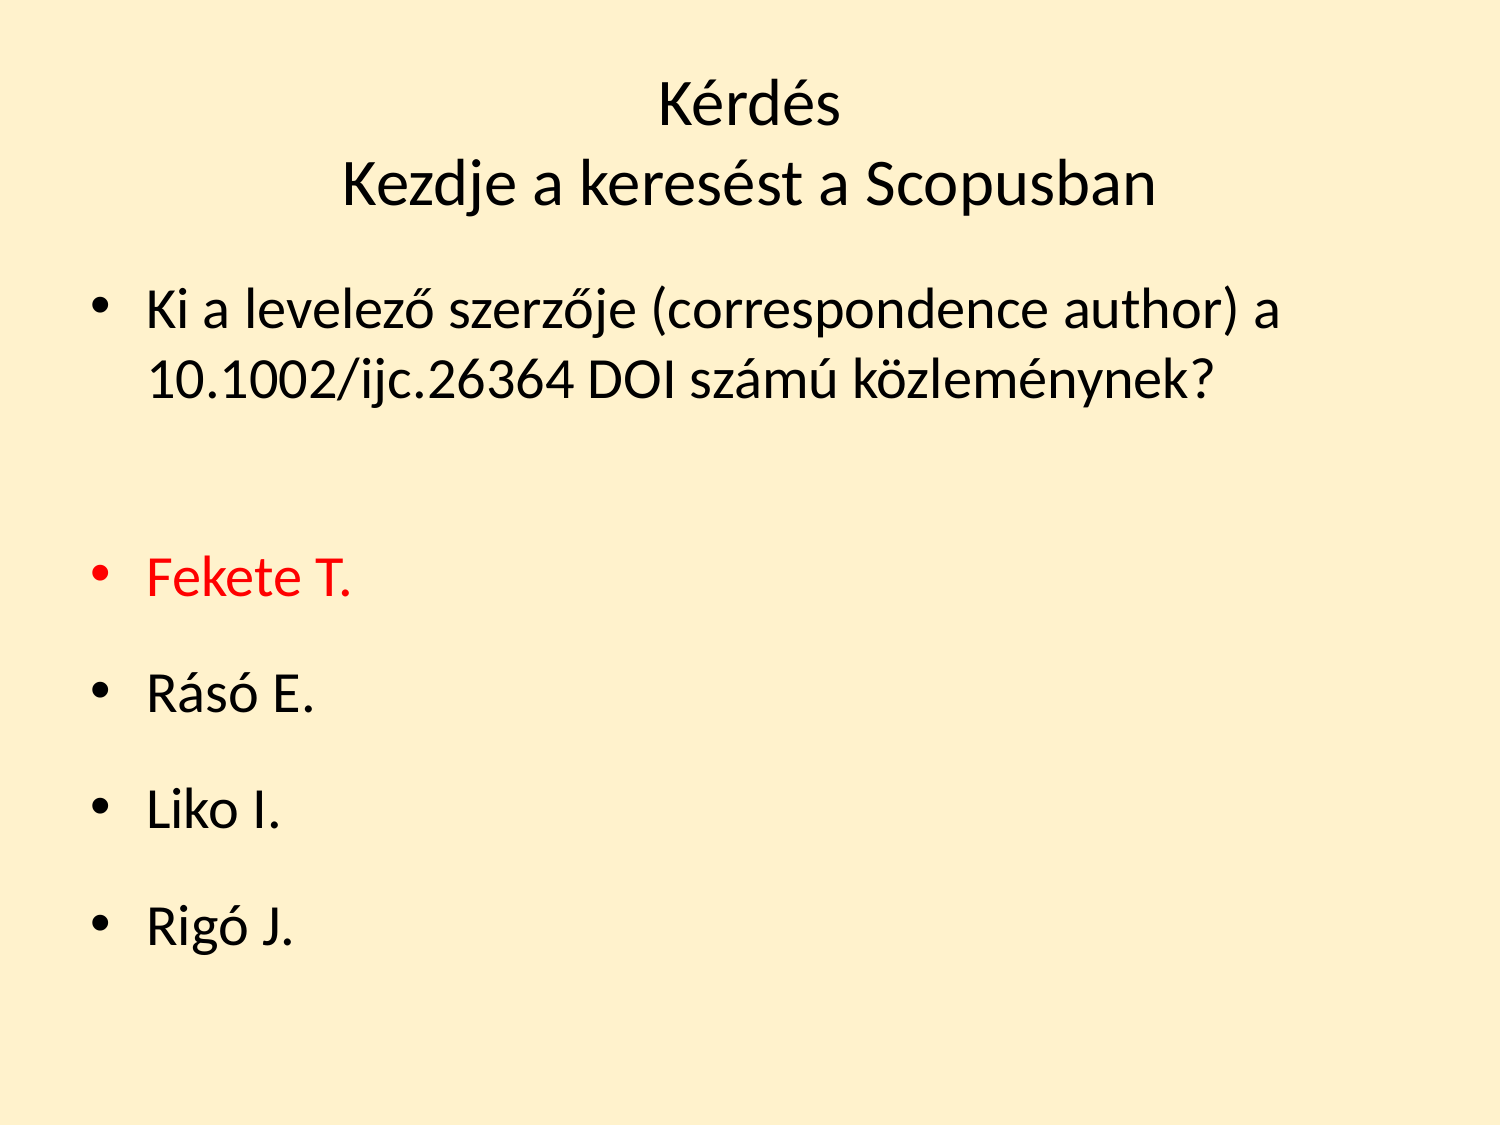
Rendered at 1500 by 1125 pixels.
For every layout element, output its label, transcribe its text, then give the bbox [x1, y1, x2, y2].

list Ki a levelező szerzője (correspondence author) a 10.1002/ijc.26364 DOI számú közleménynek? Fekete T. Rásó E. Liko I. Rigó J. [75, 262, 1425, 1005]
title Kérdés Kezdje a keresést a Scopusban [75, 45, 1425, 233]
